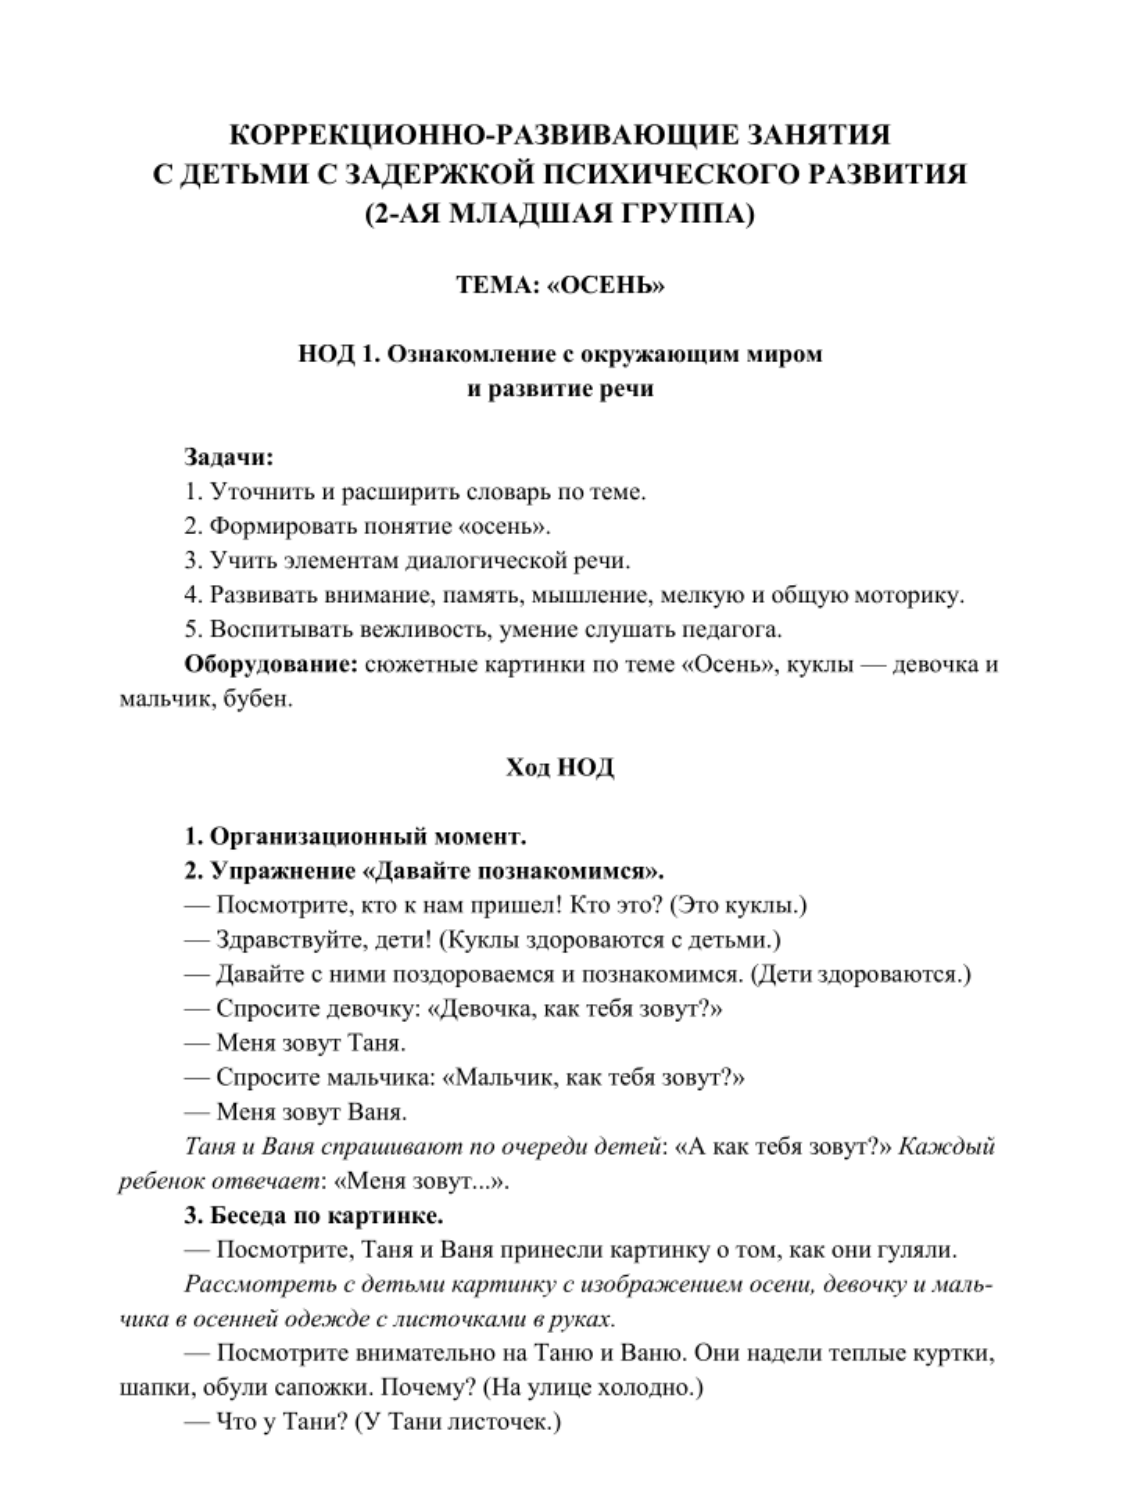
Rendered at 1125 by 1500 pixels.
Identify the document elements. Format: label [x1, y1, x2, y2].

picture [63, 29, 1062, 1444]
